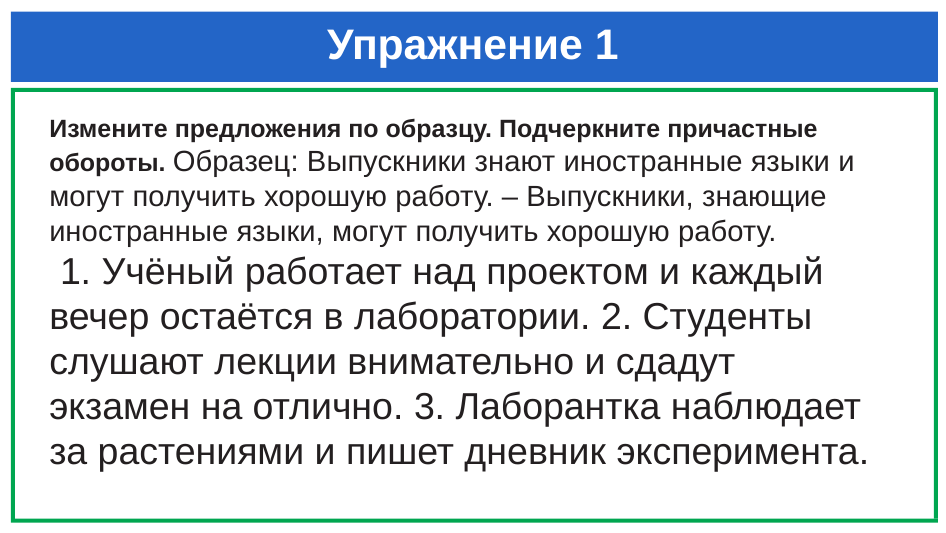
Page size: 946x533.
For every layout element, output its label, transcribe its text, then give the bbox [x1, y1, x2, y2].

list Измените предложения по образцу. Подчеркните причастные обороты. Образец: Выпускники знают иностранные языки и могут получить хорошую работу. – Выпускники, знающие иностранные языки, могут получить хорошую работу. 1. Учёный работает над проектом и каждый вечер остаётся в лаборатории. 2. Студенты слушают лекции внимательно и сдадут экзамен на отлично. 3. Лаборантка наблюдает за растениями и пишет дневник эксперимента. [49, 112, 878, 477]
title Упражнение 1 [49, 16, 897, 69]
